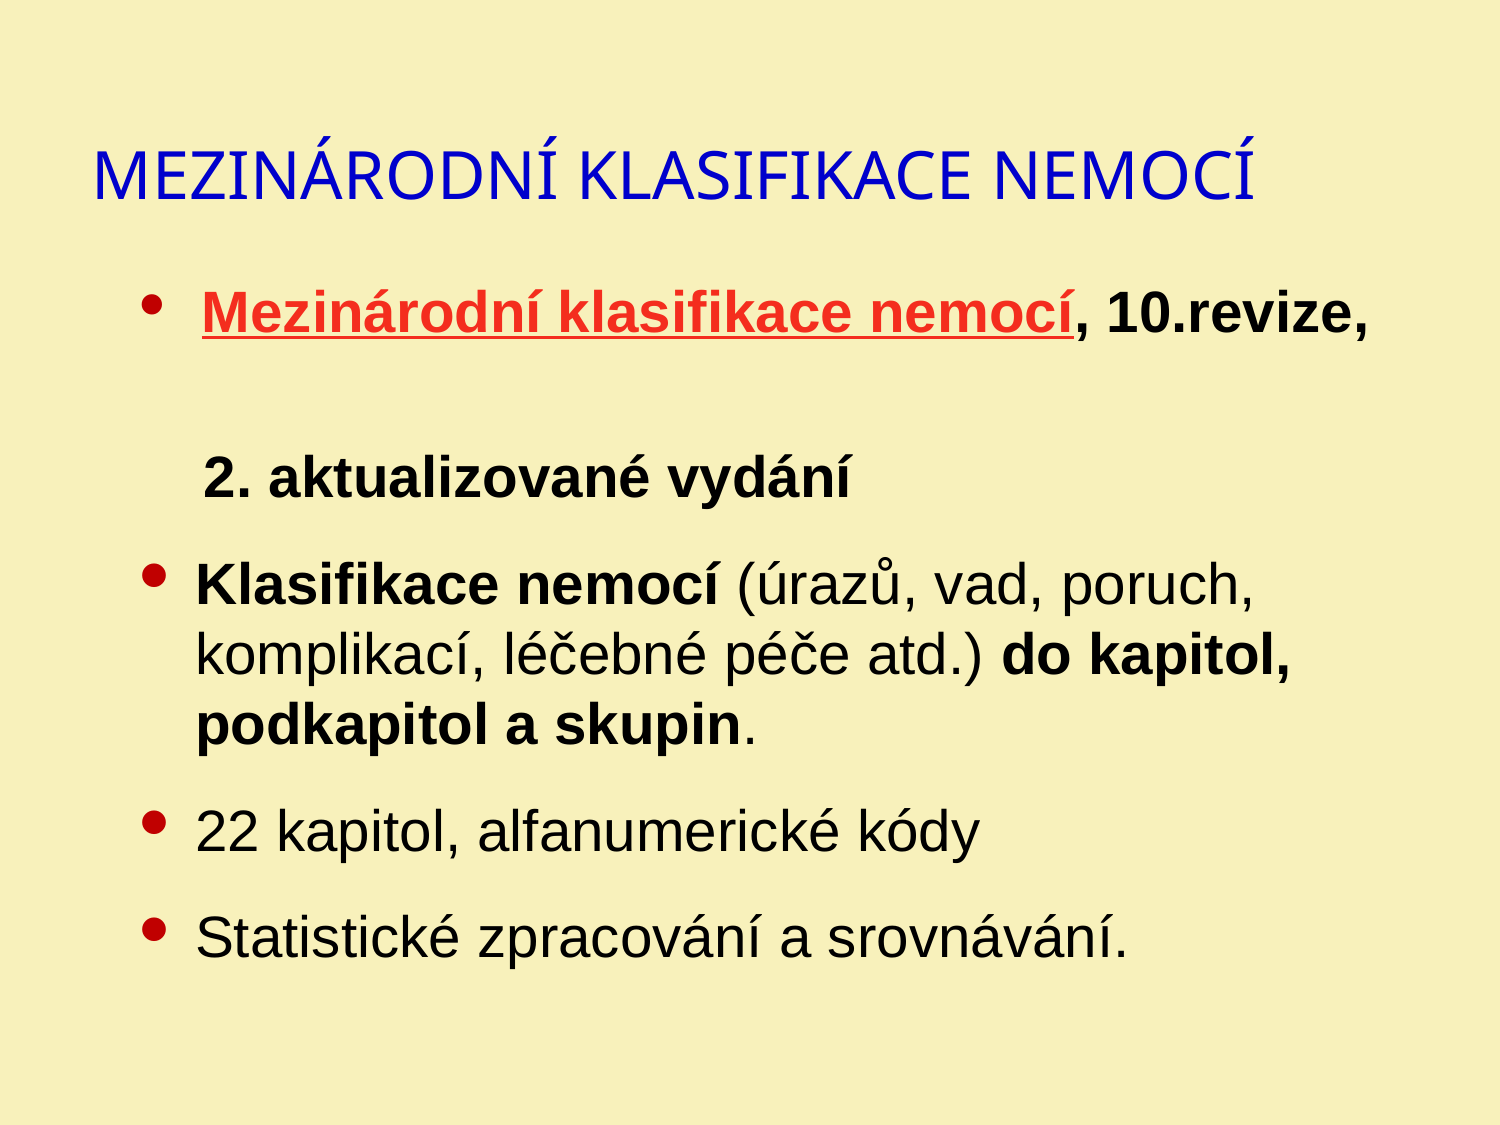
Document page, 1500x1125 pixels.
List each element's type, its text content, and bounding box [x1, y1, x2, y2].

list Mezinárodní klasifikace nemocí, 10.revize, 2. aktualizované vydání Klasifikace nemocí (úrazů, vad, poruch, komplikací, léčebné péče atd.) do kapitol, podkapitol a skupin. 22 kapitol, alfanumerické kódy Statistické zpracování a srovnávání. [123, 267, 1387, 1125]
title Mezinárodní klasifikace nemocí [76, 90, 1340, 220]
